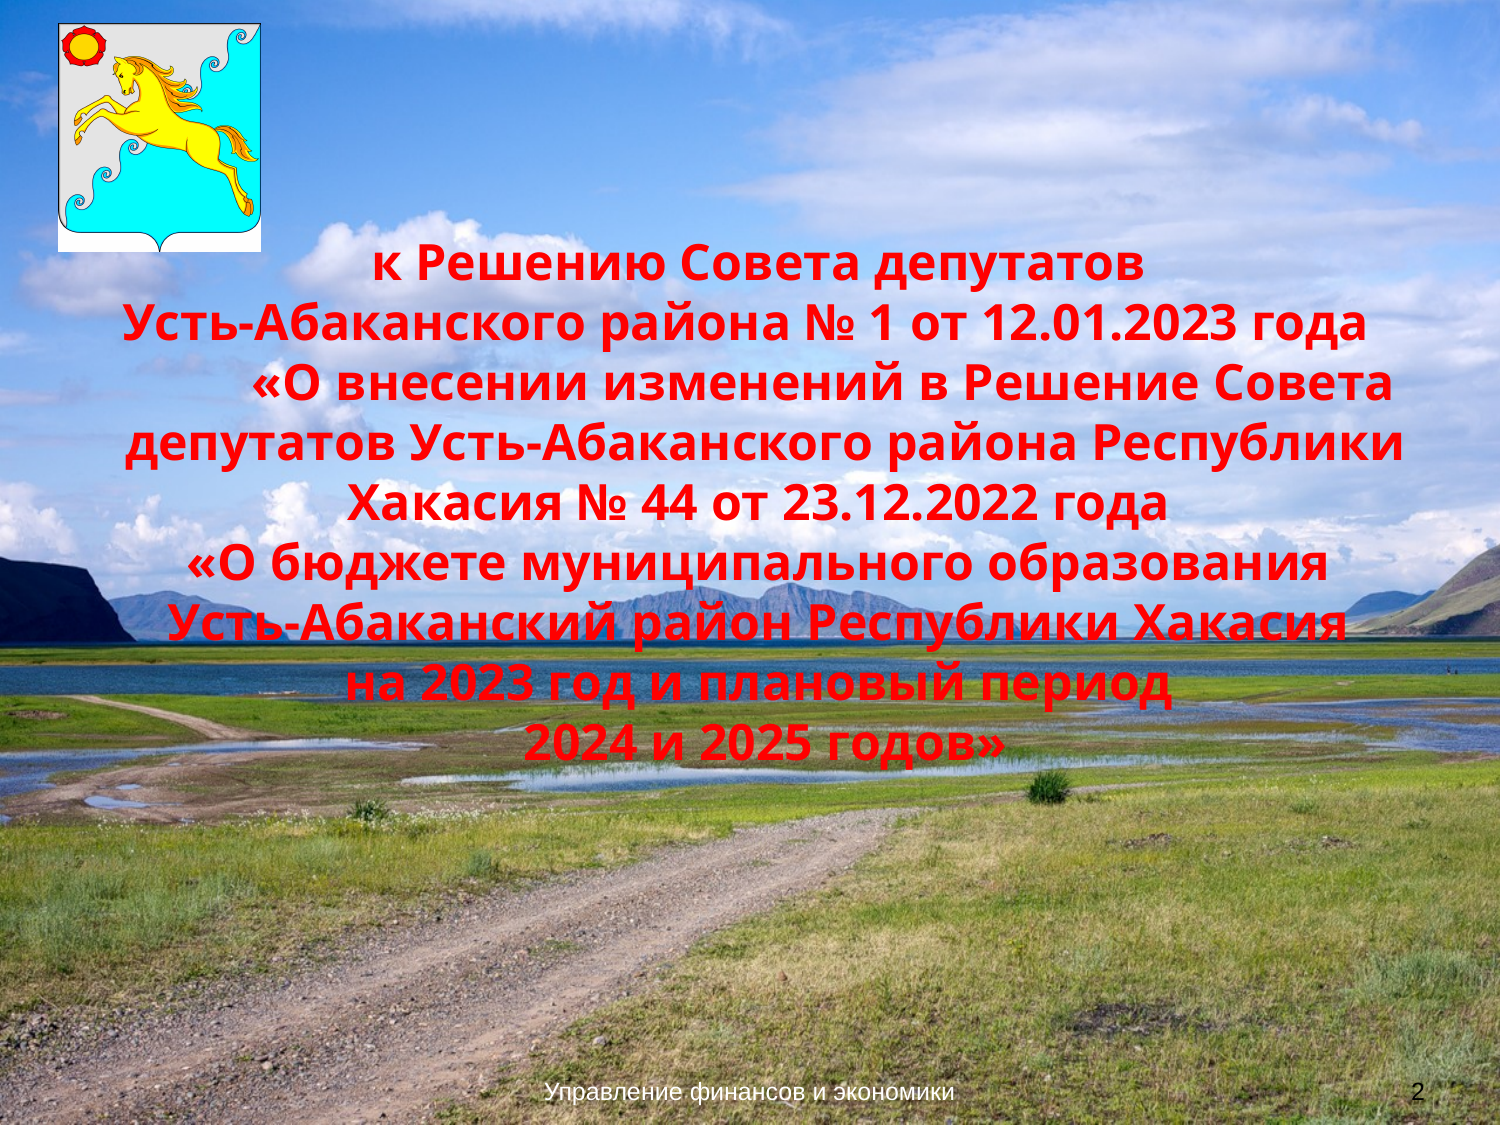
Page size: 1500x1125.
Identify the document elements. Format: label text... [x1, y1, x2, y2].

title к Решению Совета депутатов Усть-Абаканского района № 1 от 12.01.2023 года «О внесении изменений в Решение Совета депутатов Усть-Абаканского района Республики Хакасия № 44 от 23.12.2022 года «О бюджете муниципального образования Усть-Абаканский район Республики Хакасия на 2023 год и плановый период 2024 и 2025 годов» [105, 328, 1426, 553]
footer Управление финансов и экономики [512, 1052, 988, 1113]
slide_number 2 [1299, 1052, 1425, 1113]
picture [0, 0, 1500, 1125]
